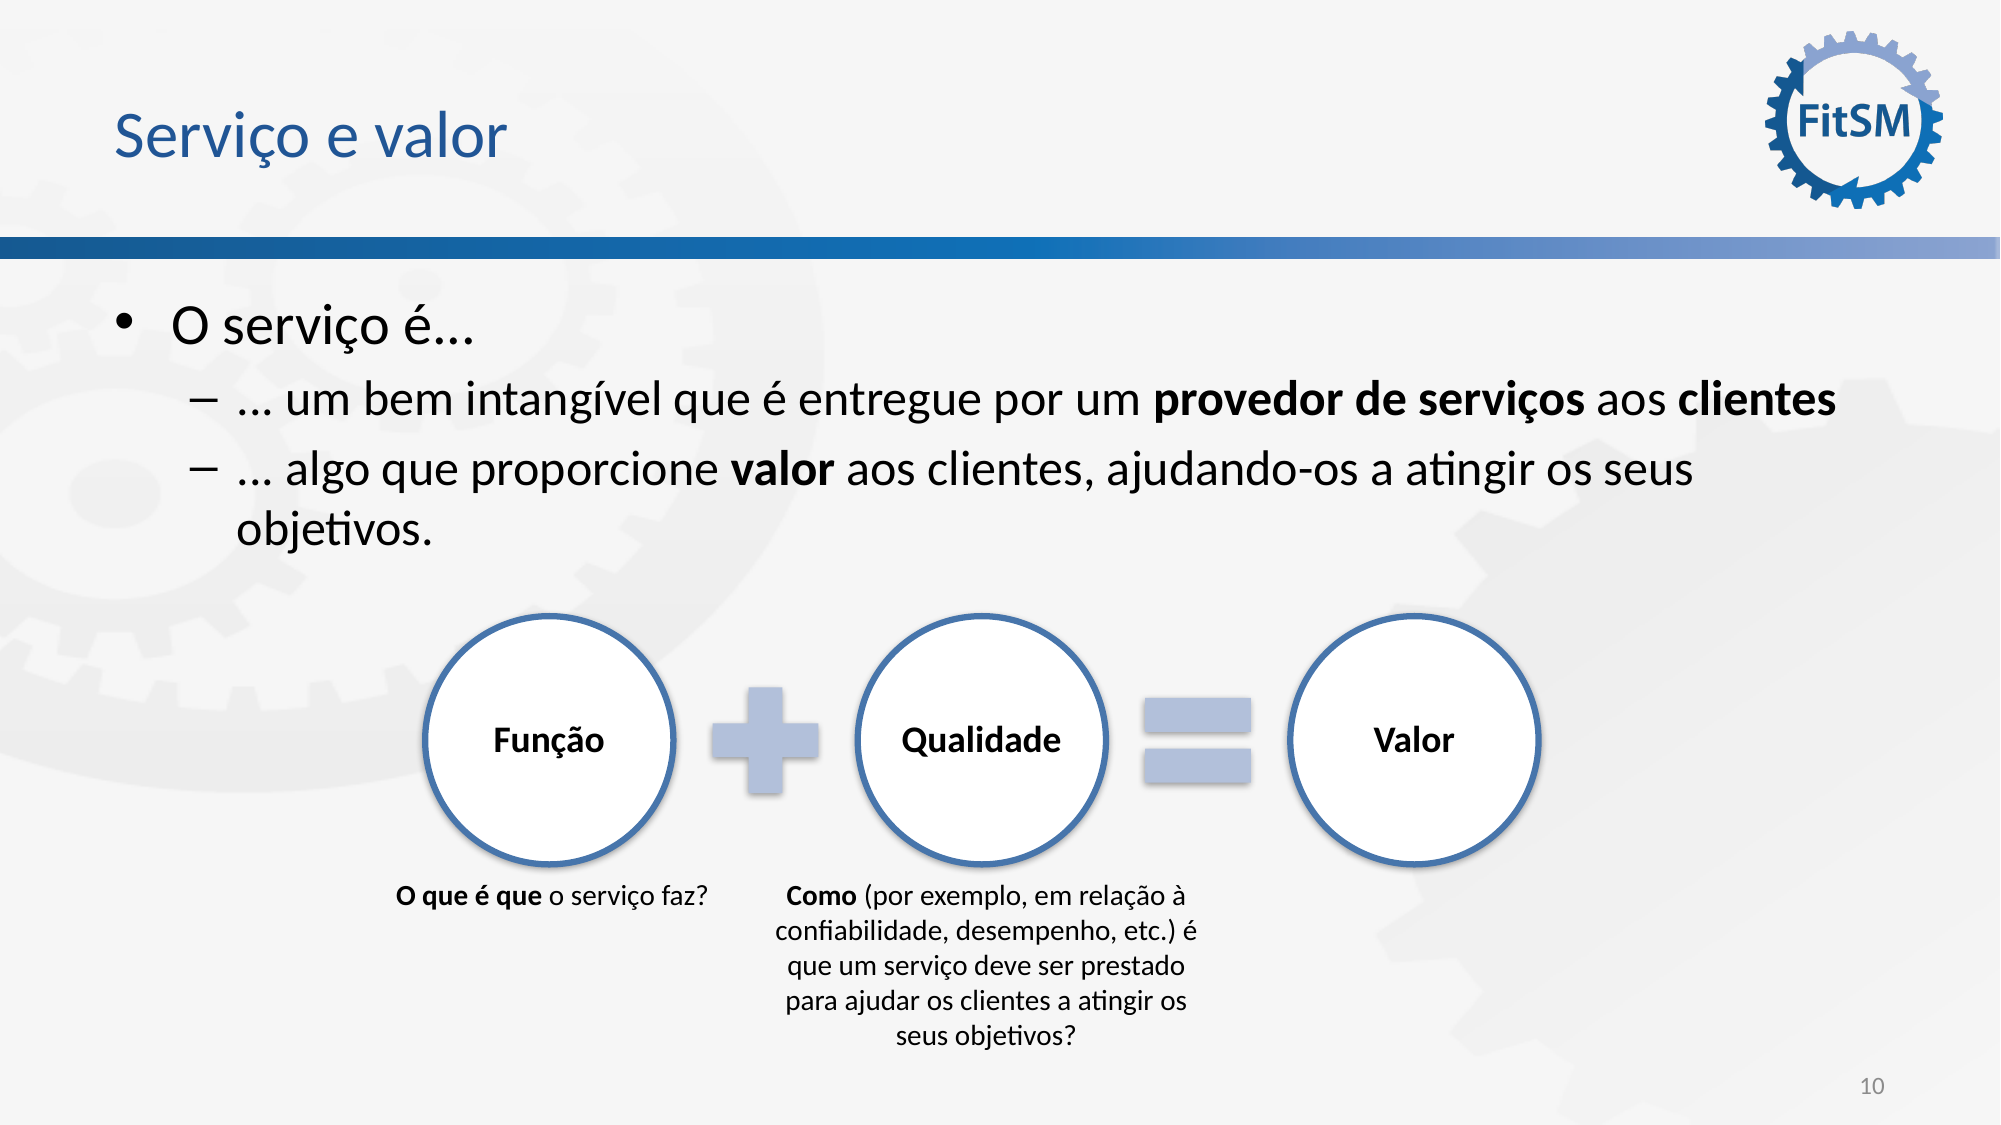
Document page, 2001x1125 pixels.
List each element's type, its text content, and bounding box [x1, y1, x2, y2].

title Serviço e valor [99, 45, 1586, 217]
list O serviço é... ... um bem intangível que é entregue por um provedor de serviços aos clientes ... algo que proporcione valor aos clientes, ajudando-os a atingir os seus objetivos. [99, 278, 1900, 1038]
text_box Como (por exemplo, em relação à confiabilidade, desempenho, etc.) é que um serviço deve ser prestado para ajudar os clientes a atingir os seus objetivos? [754, 931, 1219, 1059]
slide_number 10 [1433, 1054, 1900, 1115]
text_box O que é que o serviço faz? [344, 869, 419, 920]
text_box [424, 557, 1539, 923]
picture [0, 0, 2000, 1125]
